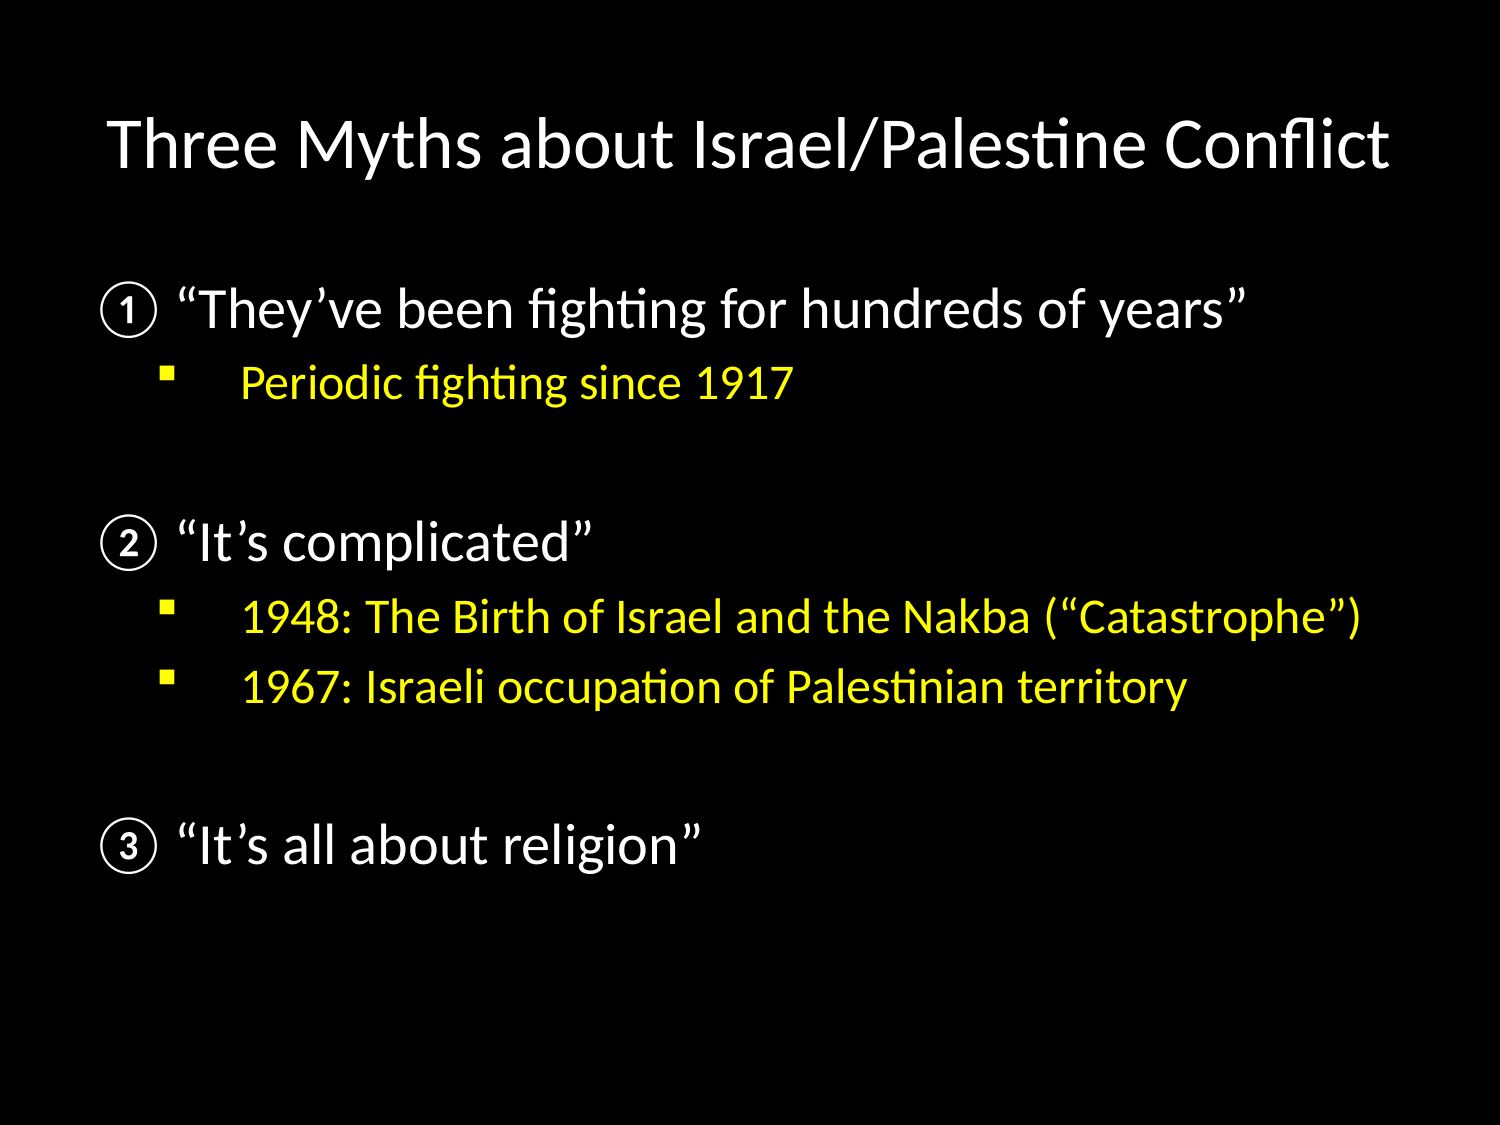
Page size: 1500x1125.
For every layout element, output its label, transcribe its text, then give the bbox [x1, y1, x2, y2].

title Three Myths about Israel/Palestine Conflict [75, 45, 1425, 233]
list “They’ve been fighting for hundreds of years” Periodic fighting since 1917 “It’s complicated” 1948: The Birth of Israel and the Nakba (“Catastrophe”) 1967: Israeli occupation of Palestinian territory “It’s all about religion” [75, 262, 1425, 1005]
